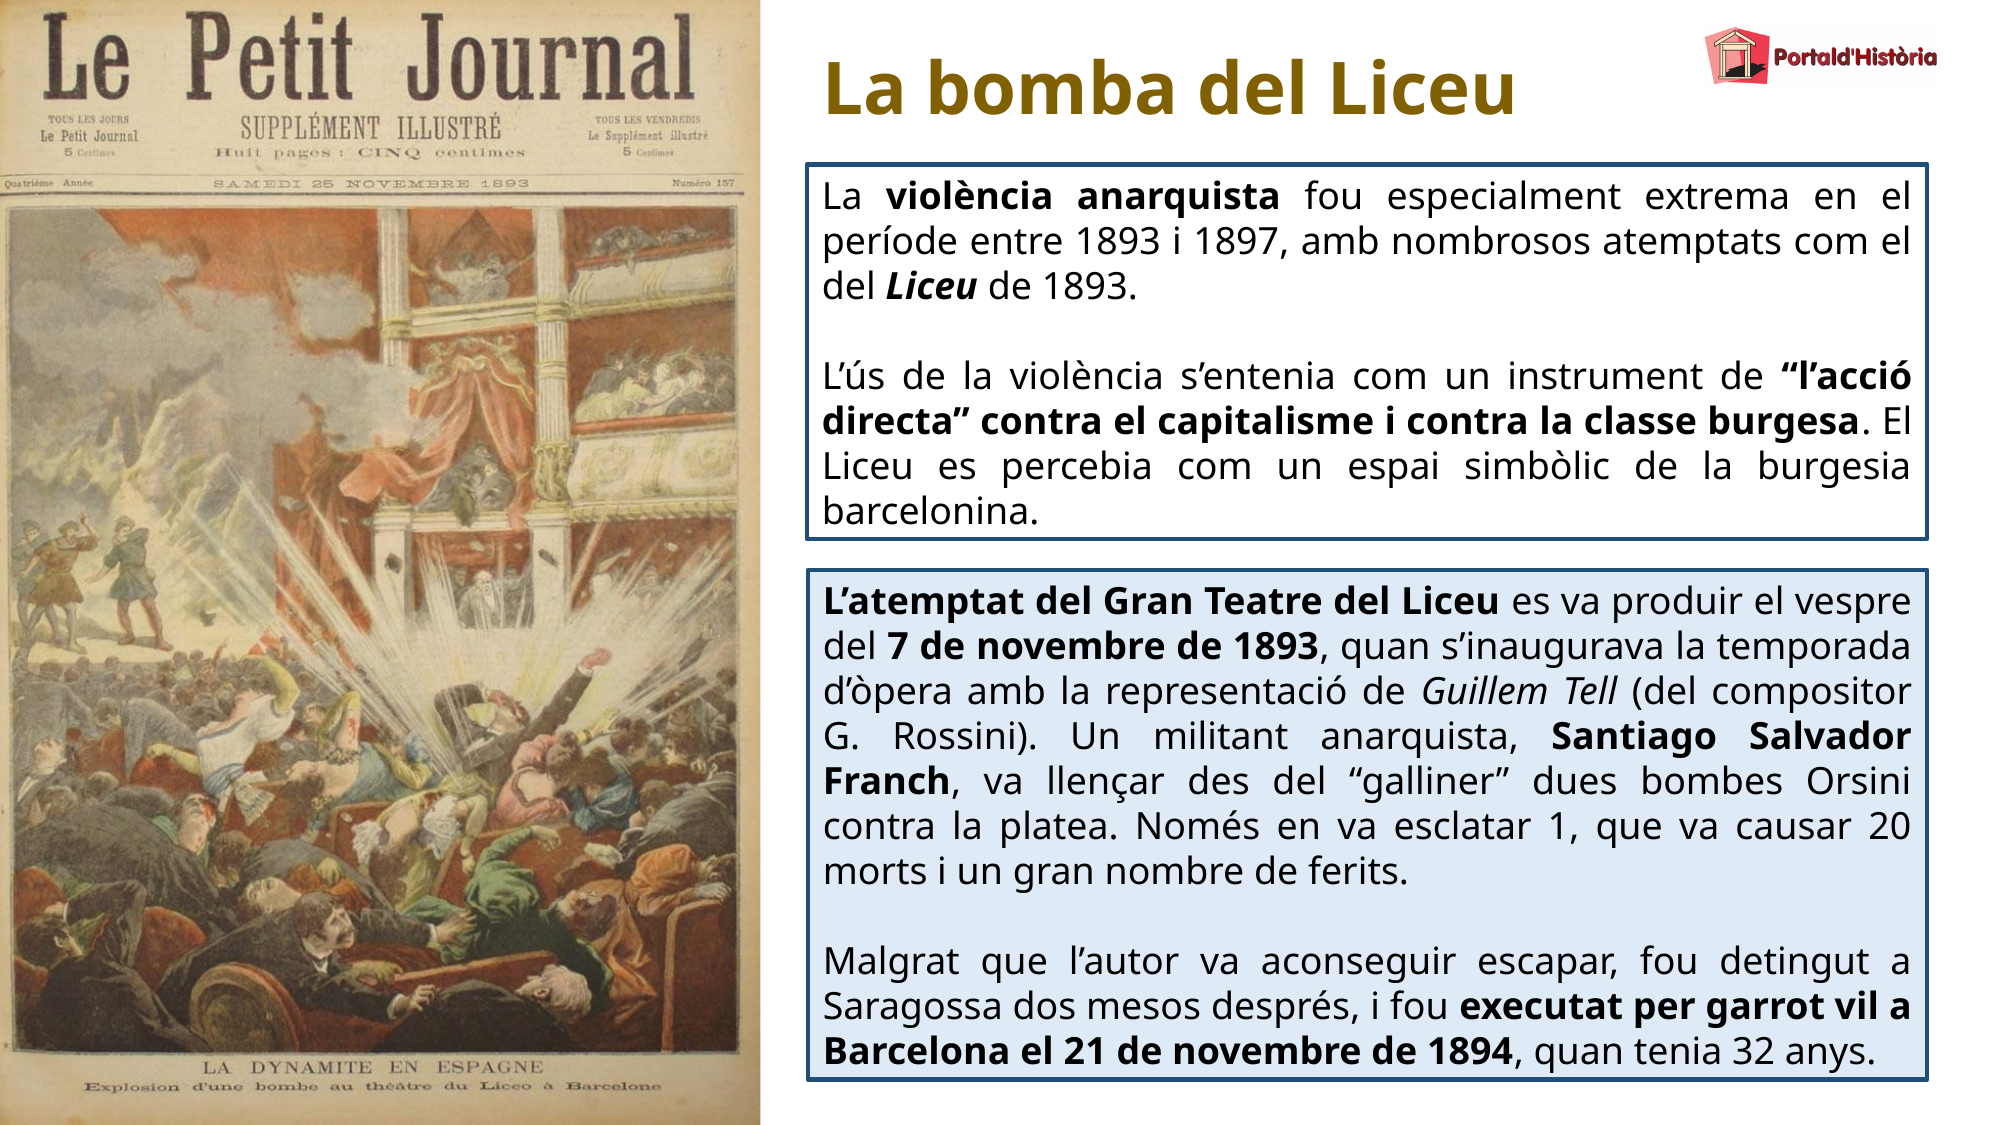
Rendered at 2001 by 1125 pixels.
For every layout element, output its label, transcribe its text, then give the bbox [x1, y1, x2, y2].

picture [1702, 24, 1940, 87]
text_box L’atemptat del Gran Teatre del Liceu es va produir el vespre del 7 de novembre de 1893, quan s’inaugurava la temporada d’òpera amb la representació de Guillem Tell (del compositor G. Rossini). Un militant anarquista, Santiago Salvador Franch, va llençar des del “galliner” dues bombes Orsini contra la platea. Només en va esclatar 1, que va causar 20 morts i un gran nombre de ferits. Malgrat que l’autor va aconseguir escapar, fou detingut a Saragossa dos mesos després, i fou executat per garrot vil a Barcelona el 21 de novembre de 1894, quan tenia 32 anys. [808, 570, 1928, 1080]
picture [0, 0, 761, 1125]
text_box La bomba del Liceu [806, 35, 1550, 138]
text_box La violència anarquista fou especialment extrema en el període entre 1893 i 1897, amb nombrosos atemptats com el del Liceu de 1893. L’ús de la violència s’entenia com un instrument de “l’acció directa” contra el capitalisme i contra la classe burgesa. El Liceu es percebia com un espai simbòlic de la burgesia barcelonina. [807, 164, 1928, 540]
